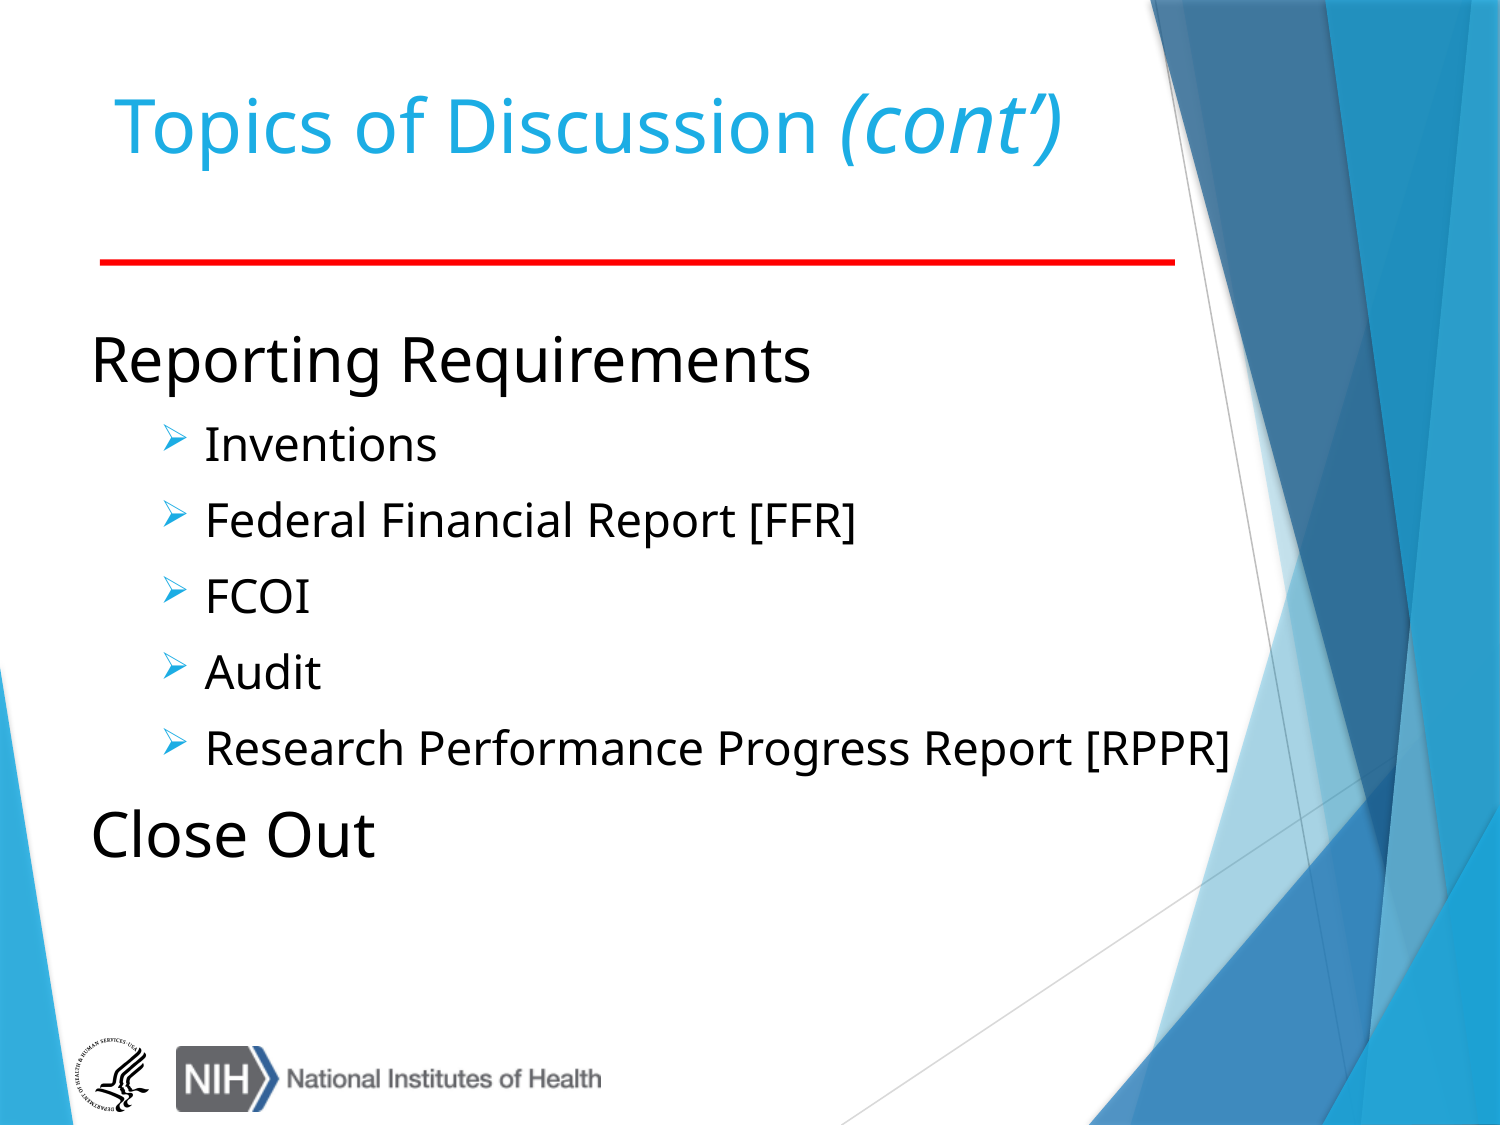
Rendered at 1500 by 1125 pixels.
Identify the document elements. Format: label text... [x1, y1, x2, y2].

list Reporting Requirements Inventions Federal Financial Report [FFR] FCOI Audit Research Performance Progress Report [RPPR] Close Out [75, 312, 1325, 880]
picture [176, 1046, 601, 1112]
picture [75, 1038, 149, 1112]
title Topics of Discussion (cont’) [99, 62, 1113, 213]
